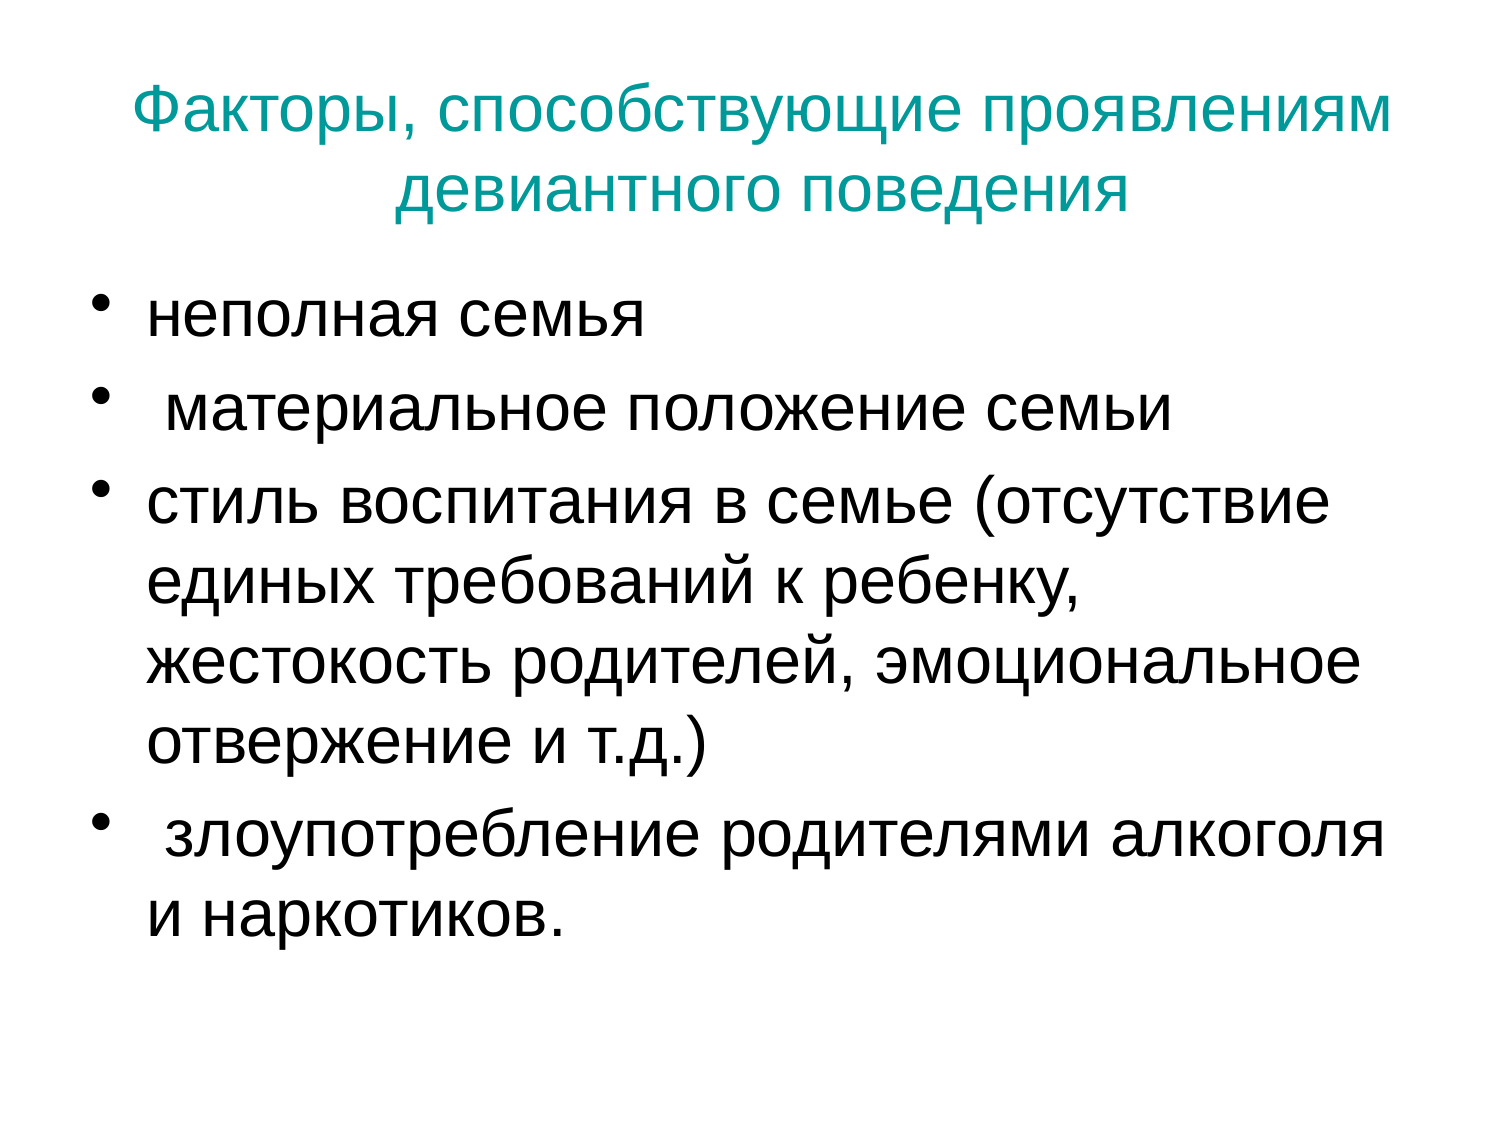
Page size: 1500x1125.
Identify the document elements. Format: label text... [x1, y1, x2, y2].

title Факторы, способствующие проявлениям девиантного поведения [88, 27, 1439, 263]
list неполная семья материальное положение семьи стиль воспитания в семье (отсутствие единых требований к ребенку, жестокость родителей, эмоциональное отвержение и т.д.) злоупотребление родителями алкоголя и наркотиков. [74, 262, 1426, 1006]
